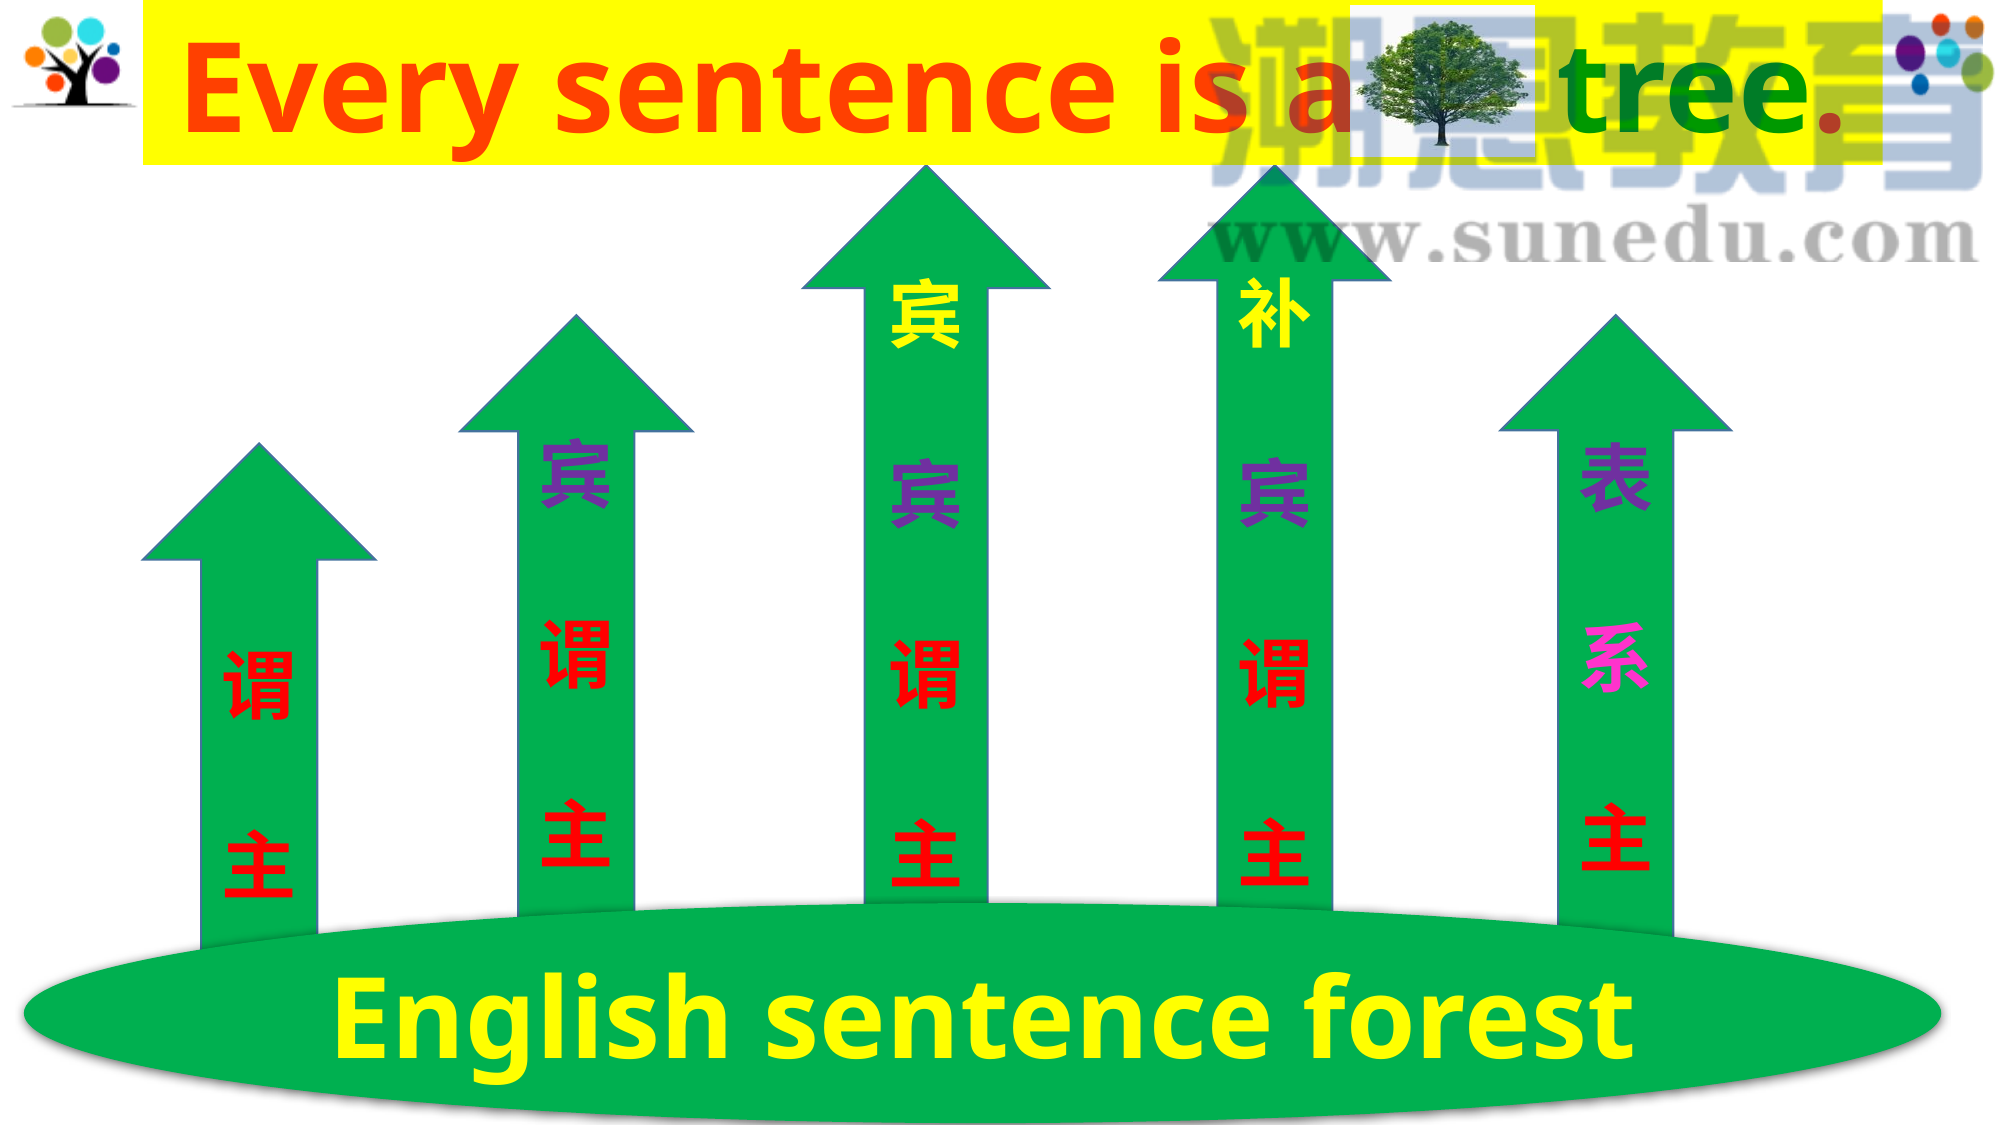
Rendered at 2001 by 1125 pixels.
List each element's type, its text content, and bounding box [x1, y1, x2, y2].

text_box 表 系 主 [1498, 313, 1734, 930]
text_box 宾 宾 谓 主 [800, 165, 1052, 897]
picture [1205, 0, 2000, 263]
text_box 宾 谓 主 [457, 313, 695, 910]
text_box 补 宾 谓 主 [1157, 233, 1393, 903]
picture [0, 0, 144, 114]
text_box English sentence forest [23, 903, 1942, 1124]
text_box Every sentence is a tree. [143, 0, 1882, 165]
text_box 谓 主 [140, 442, 378, 942]
